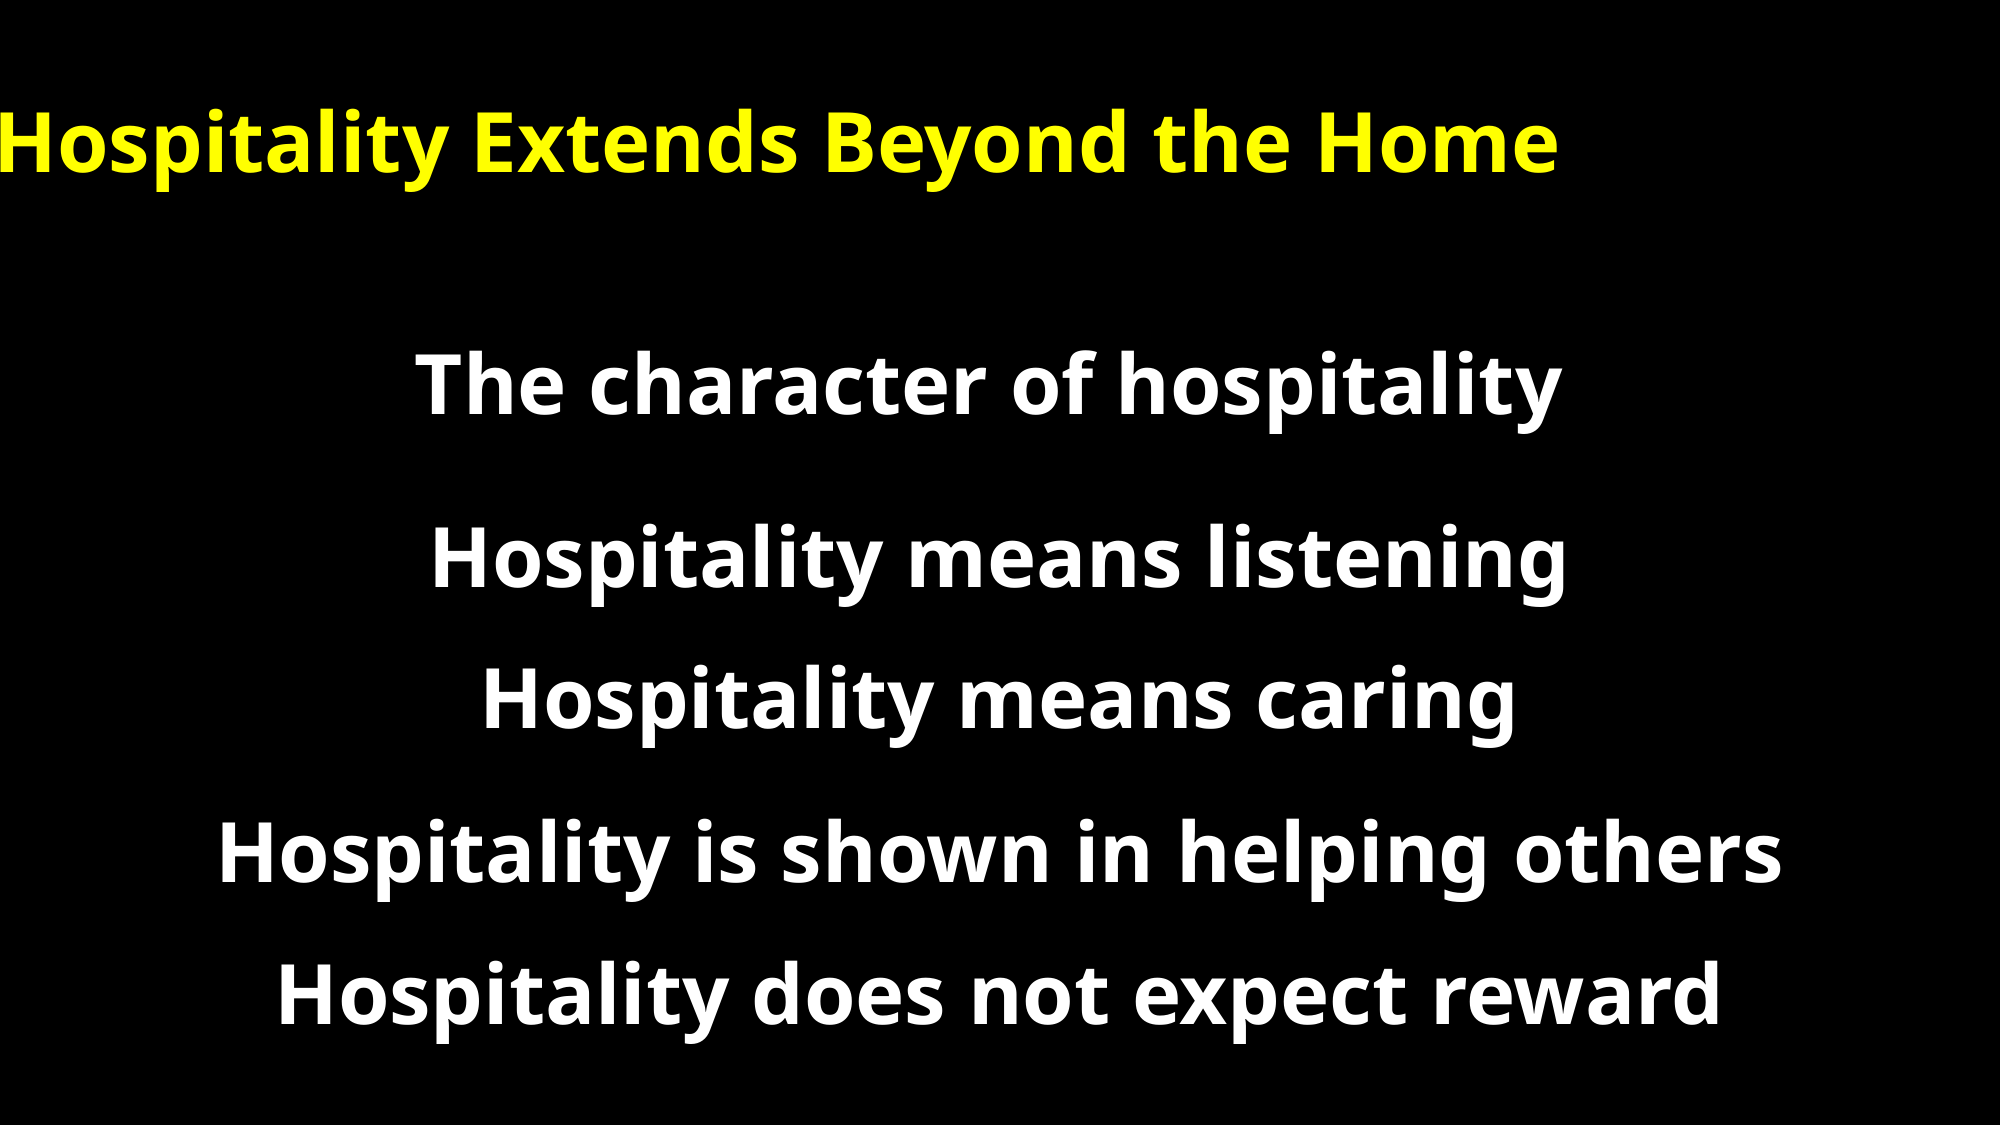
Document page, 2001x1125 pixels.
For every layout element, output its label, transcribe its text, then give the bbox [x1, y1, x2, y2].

text_box The character of hospitality [0, 316, 2000, 439]
text_box Hospitality is shown in helping others [0, 785, 2000, 907]
text_box Hospitality does not expect reward [0, 926, 2000, 1049]
text_box Hospitality Extends Beyond the Home [0, 75, 1577, 197]
text_box Hospitality means listening [0, 489, 2000, 612]
text_box Hospitality means caring [0, 630, 2000, 753]
